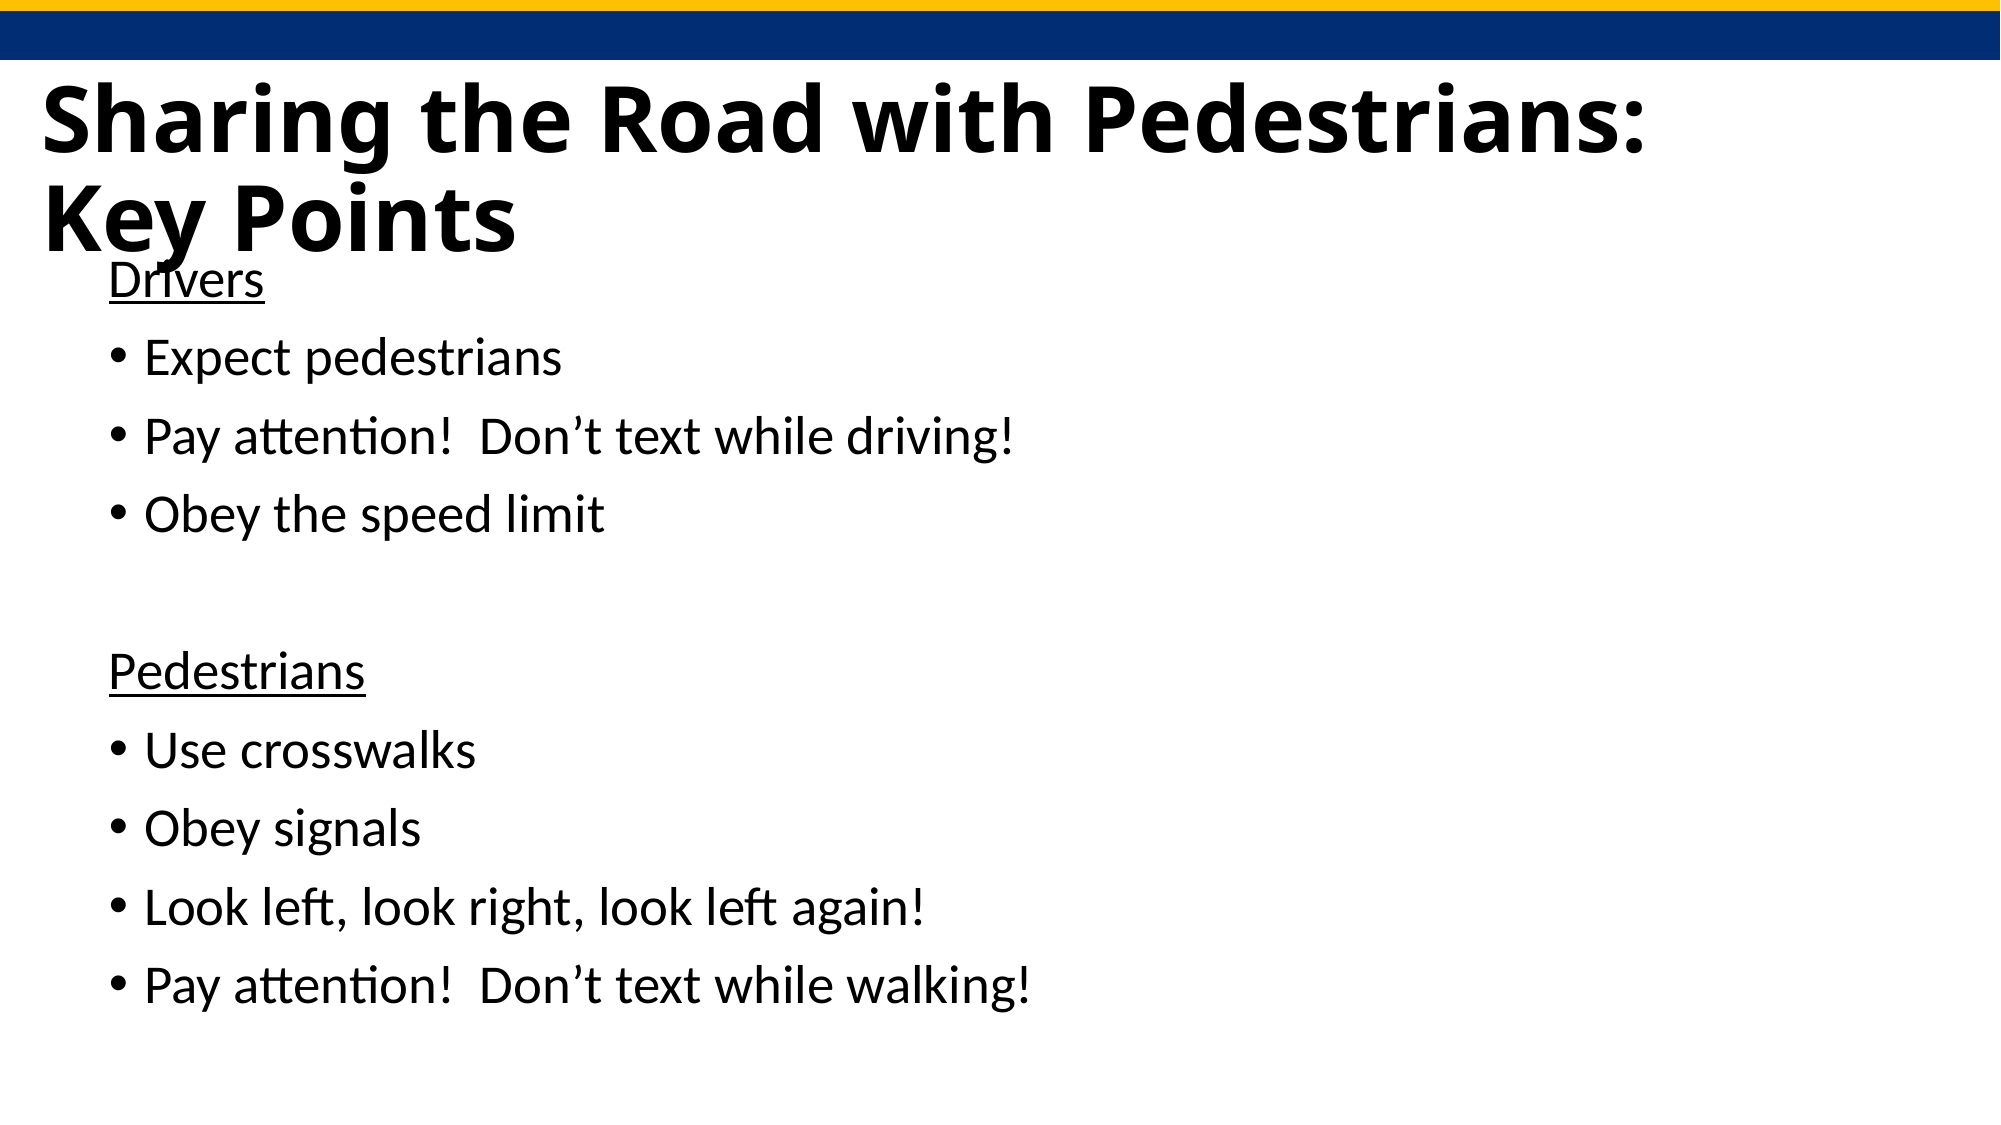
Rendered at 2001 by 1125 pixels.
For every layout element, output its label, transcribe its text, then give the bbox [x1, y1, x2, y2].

title Sharing the Road with Pedestrians: Key Points [26, 63, 1752, 281]
picture [0, 0, 2000, 60]
list Drivers Expect pedestrians Pay attention! Don’t text while driving! Obey the speed limit Pedestrians Use crosswalks Obey signals Look left, look right, look left again! Pay attention! Don’t text while walking! [94, 242, 1906, 1032]
